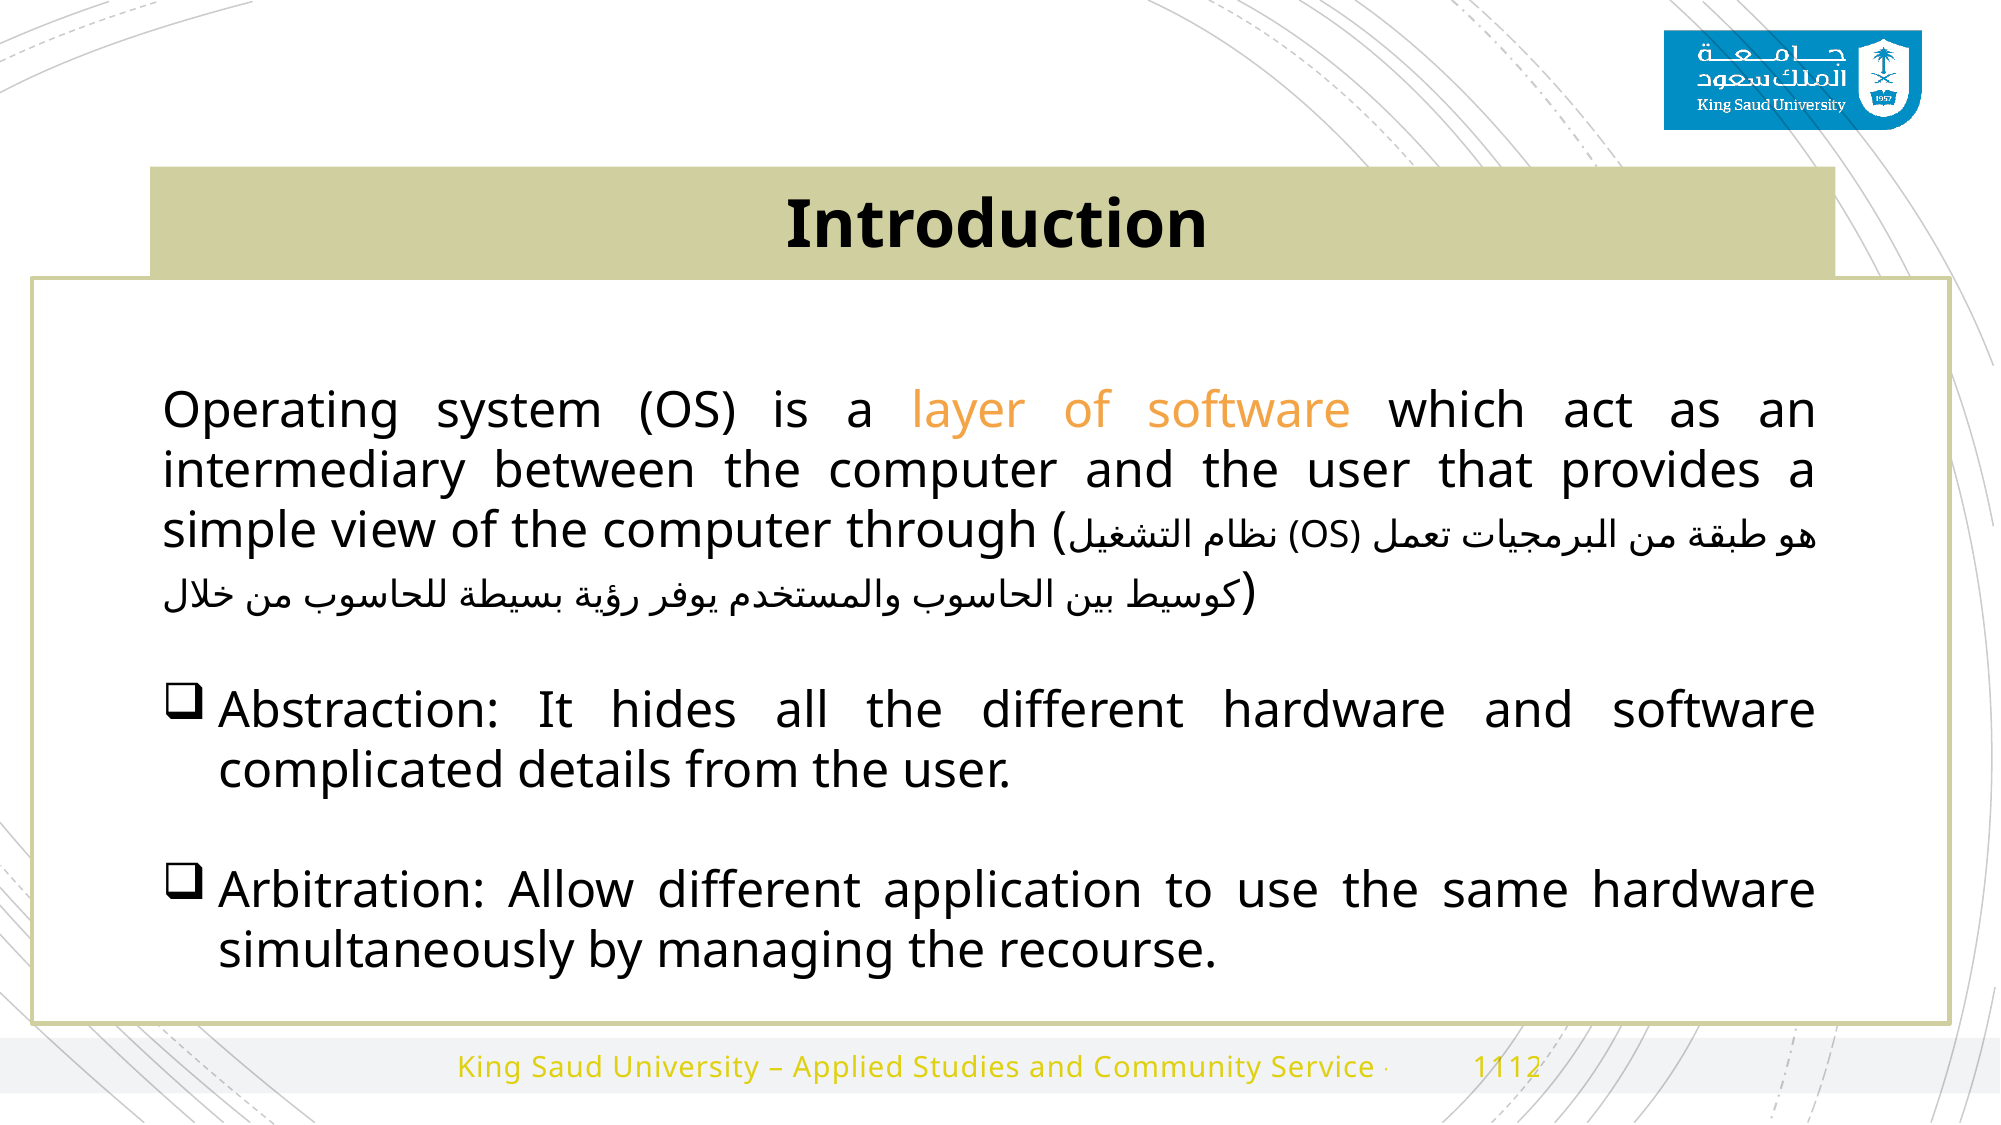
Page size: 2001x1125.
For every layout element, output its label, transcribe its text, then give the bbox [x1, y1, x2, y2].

text_box [32, 278, 1950, 1024]
picture [1652, 19, 1933, 138]
text_box Operating system (OS) is a layer of software which act as an intermediary between the computer and the user that provides a simple view of the computer through (نظام التشغيل (OS) هو طبقة من البرمجيات تعمل كوسيط بين الحاسوب والمستخدم يوفر رؤية بسيطة للحاسوب من خلال) Abstraction: It hides all the different hardware and software complicated details from the user. Arbitration: Allow different application to use the same hardware simultaneously by managing the recourse. [147, 370, 1833, 986]
text_box Introduction [540, 173, 1440, 269]
text_box [149, 165, 1837, 278]
